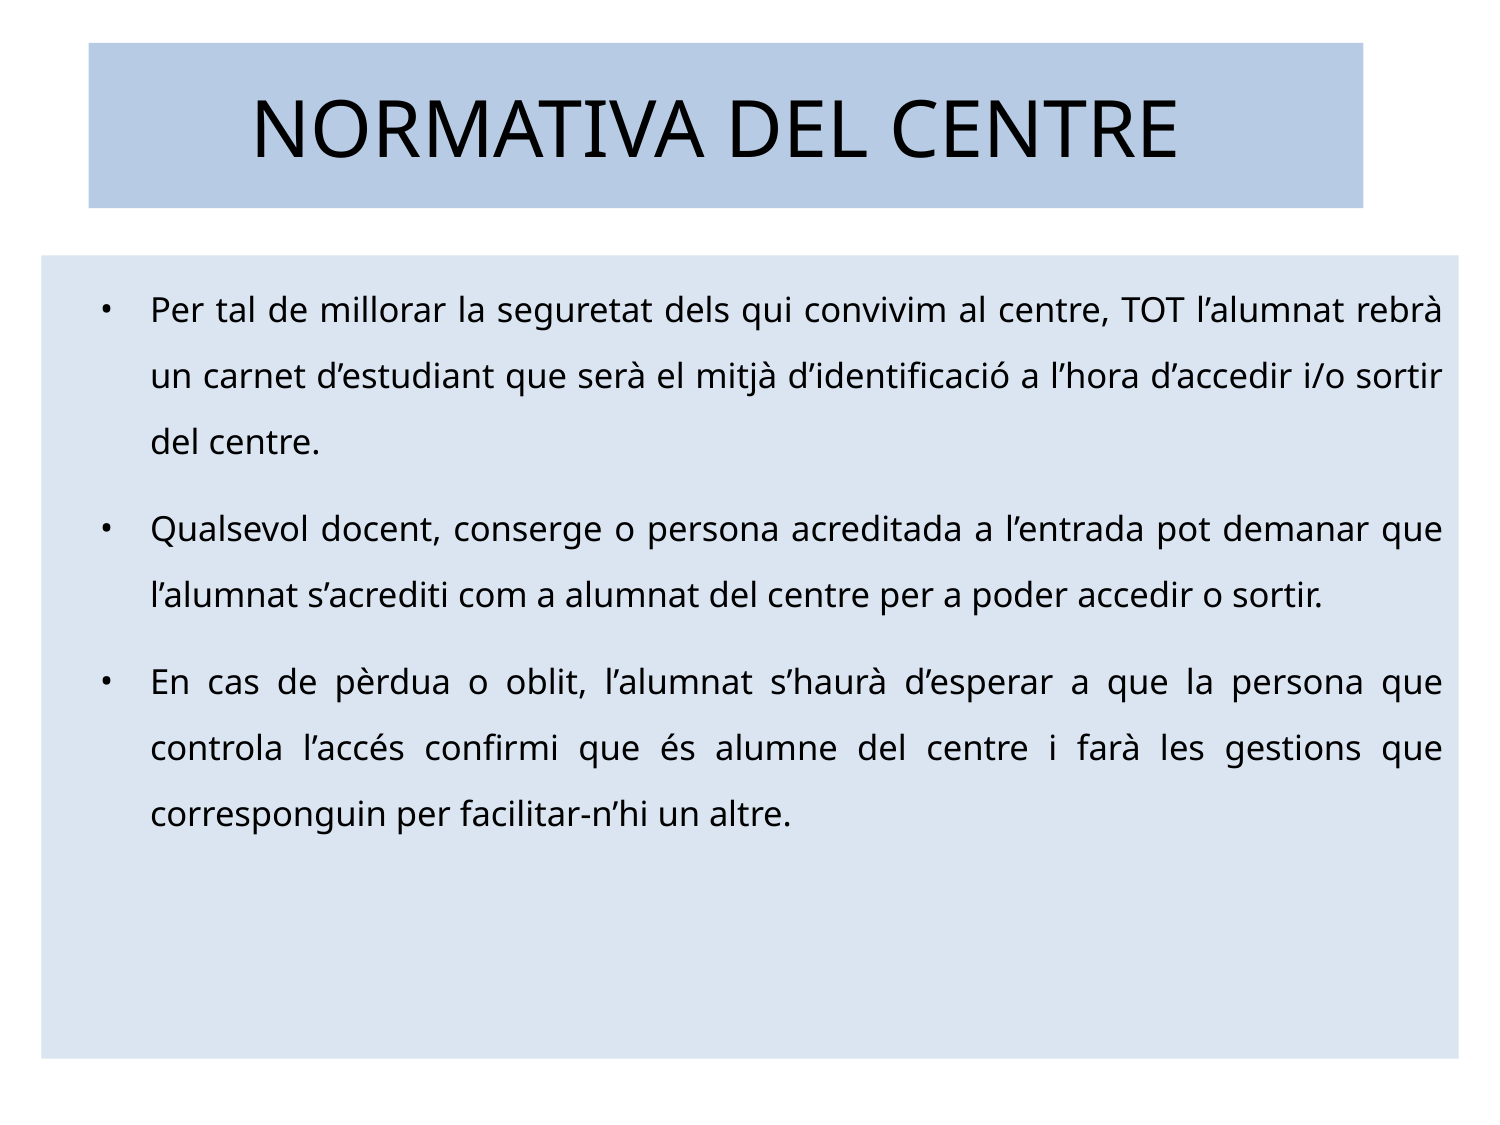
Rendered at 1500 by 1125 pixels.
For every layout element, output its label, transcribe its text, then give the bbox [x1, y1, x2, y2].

title NORMATIVA DEL CENTRE [88, 42, 1364, 209]
subtitle Per tal de millorar la seguretat dels qui convivim al centre, TOT l’alumnat rebrà un carnet d’estudiant que serà el mitjà d’identificació a l’hora d’accedir i/o sortir del centre. Qualsevol docent, conserge o persona acreditada a l’entrada pot demanar que l’alumnat s’acrediti com a alumnat del centre per a poder accedir o sortir. En cas de pèrdua o oblit, l’alumnat s’haurà d’esperar a que la persona que controla l’accés confirmi que és alumne del centre i farà les gestions que corresponguin per facilitar-n’hi un altre. [41, 255, 1459, 1059]
